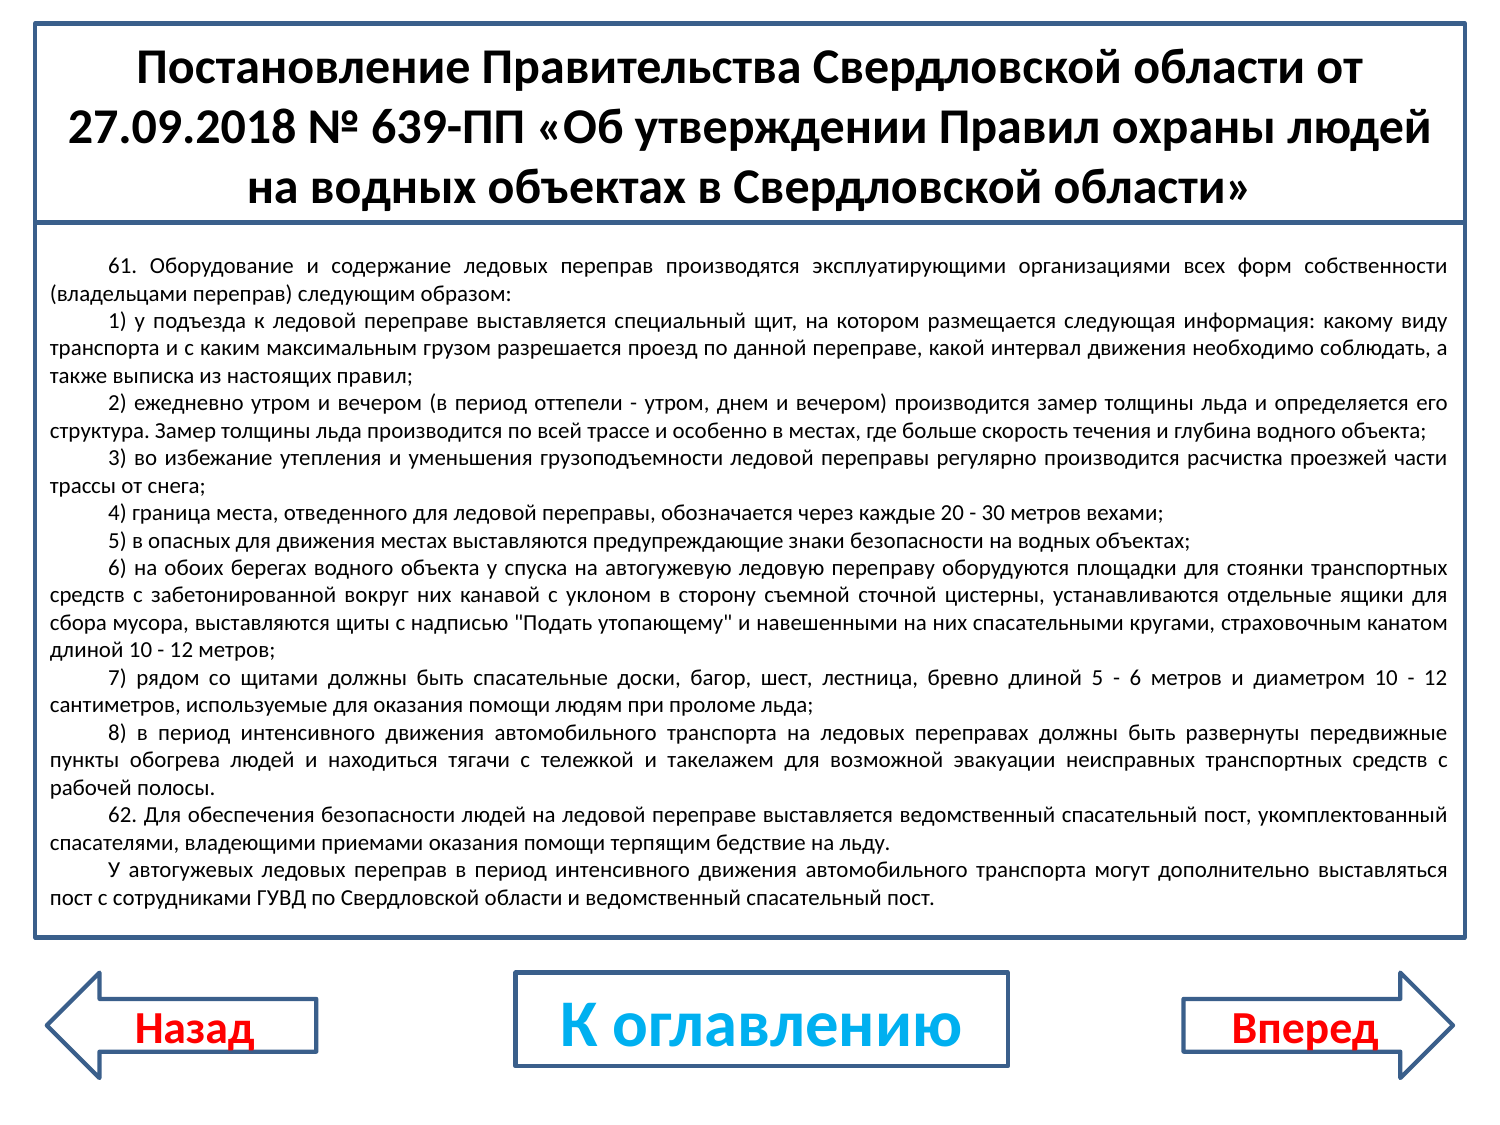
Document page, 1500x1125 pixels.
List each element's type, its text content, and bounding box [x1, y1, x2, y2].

text_box Назад [44, 970, 319, 1080]
text_box 61. Оборудование и содержание ледовых переправ производятся эксплуатирующими организациями всех форм собственности (владельцами переправ) следующим образом: 1) у подъезда к ледовой переправе выставляется специальный щит, на котором размещается следующая информация: какому виду транспорта и с каким максимальным грузом разрешается проезд по данной переправе, какой интервал движения необходимо соблюдать, а также выписка из настоящих правил; 2) ежедневно утром и вечером (в период оттепели - утром, днем и вечером) производится замер толщины льда и определяется его структура. Замер толщины льда производится по всей трассе и особенно в местах, где больше скорость течения и глубина водного объекта; 3) во избежание утепления и уменьшения грузоподъемности ледовой переправы регулярно производится расчистка проезжей части трассы от снега; 4) граница места, отведенного для ледовой переправы, обозначается через каждые 20 - 30 метров вехами; 5) в опасных для движения местах выставляются предупреждающие знаки безопасности на водных объектах; 6) на обоих берегах водного объекта у спуска на автогужевую ледовую переправу оборудуются площадки для стоянки транспортных средств с забетонированной вокруг них канавой с уклоном в сторону съемной сточной цистерны, устанавливаются отдельные ящики для сбора мусора, выставляются щиты с надписью "Подать утопающему" и навешенными на них спасательными кругами, страховочным канатом длиной 10 - 12 метров; 7) рядом со щитами должны быть спасательные доски, багор, шест, лестница, бревно длиной 5 - 6 метров и диаметром 10 - 12 сантиметров, используемые для оказания помощи людям при проломе льда; 8) в период интенсивного движения автомобильного транспорта на ледовых переправах должны быть развернуты передвижные пункты обогрева людей и находиться тягачи с тележкой и такелажем для возможной эвакуации неисправных транспортных средств с рабочей полосы. 62. Для обеспечения безопасности людей на ледовой переправе выставляется ведомственный спасательный пост, укомплектованный спасателями, владеющими приемами оказания помощи терпящим бедствие на льду. У автогужевых ледовых переправ в период интенсивного движения автомобильного транспорта могут дополнительно выставляться пост с сотрудниками ГУВД по Свердловской области и ведомственный спасательный пост. [33, 221, 1467, 940]
text_box Постановление Правительства Свердловской области от 27.09.2018 № 639-ПП «Об утверждении Правил охраны людей на водных объектах в Свердловской области» [33, 21, 1467, 221]
text_box Вперед [1181, 970, 1456, 1080]
text_box К оглавлению [513, 970, 1010, 1068]
